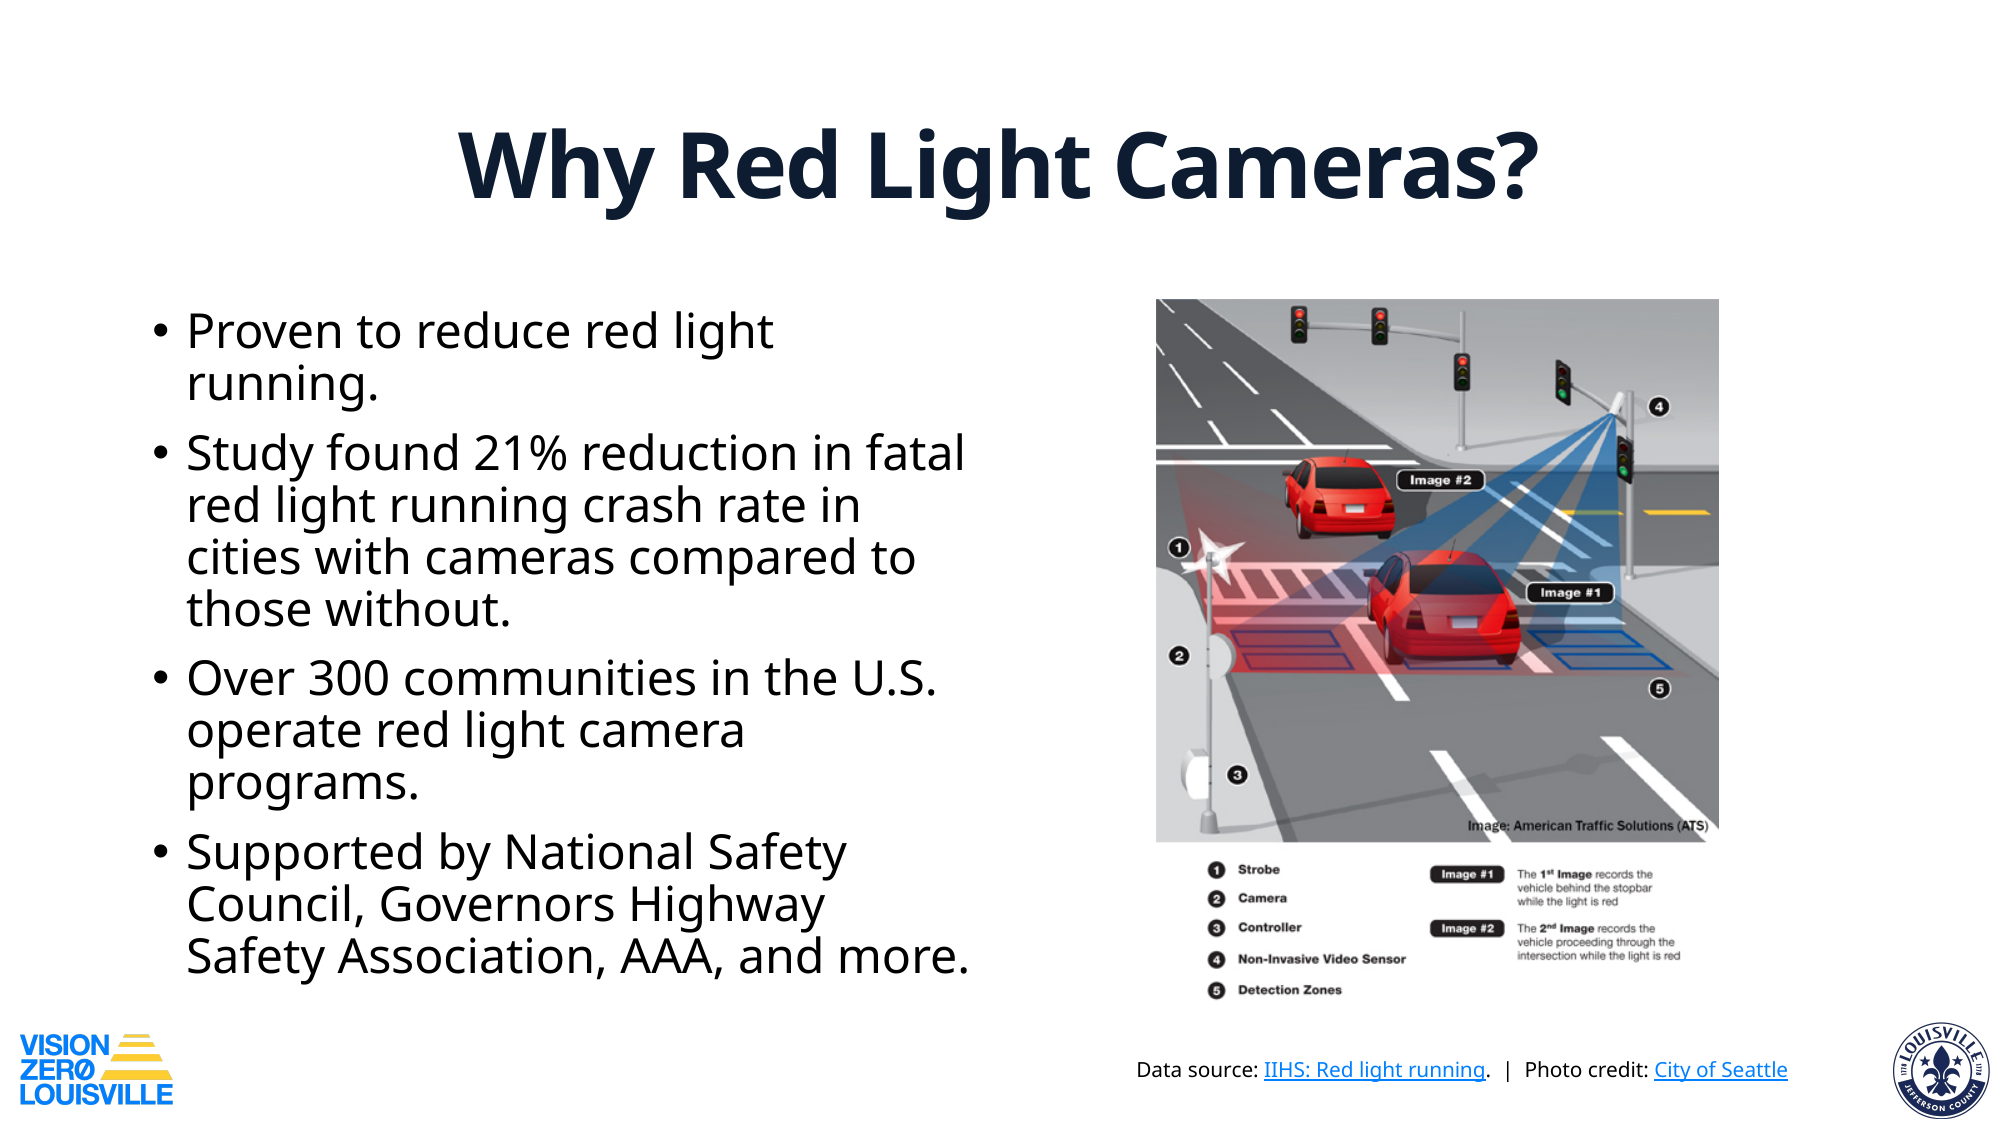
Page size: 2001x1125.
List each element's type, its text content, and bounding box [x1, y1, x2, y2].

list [1155, 299, 1719, 1014]
picture [0, 1013, 193, 1125]
title Why Red Light Cameras? [137, 59, 1863, 278]
text_box Data source: IIHS: Red light running. | Photo credit: City of Seattle [1071, 1049, 1804, 1093]
picture [1893, 1020, 1991, 1119]
list Proven to reduce red light running. Study found 21% reduction in fatal red light running crash rate in cities with cameras compared to those without. Over 300 communities in the U.S. operate red light camera programs. Supported by National Safety Council, Governors Highway Safety Association, AAA, and more. [137, 299, 988, 1014]
